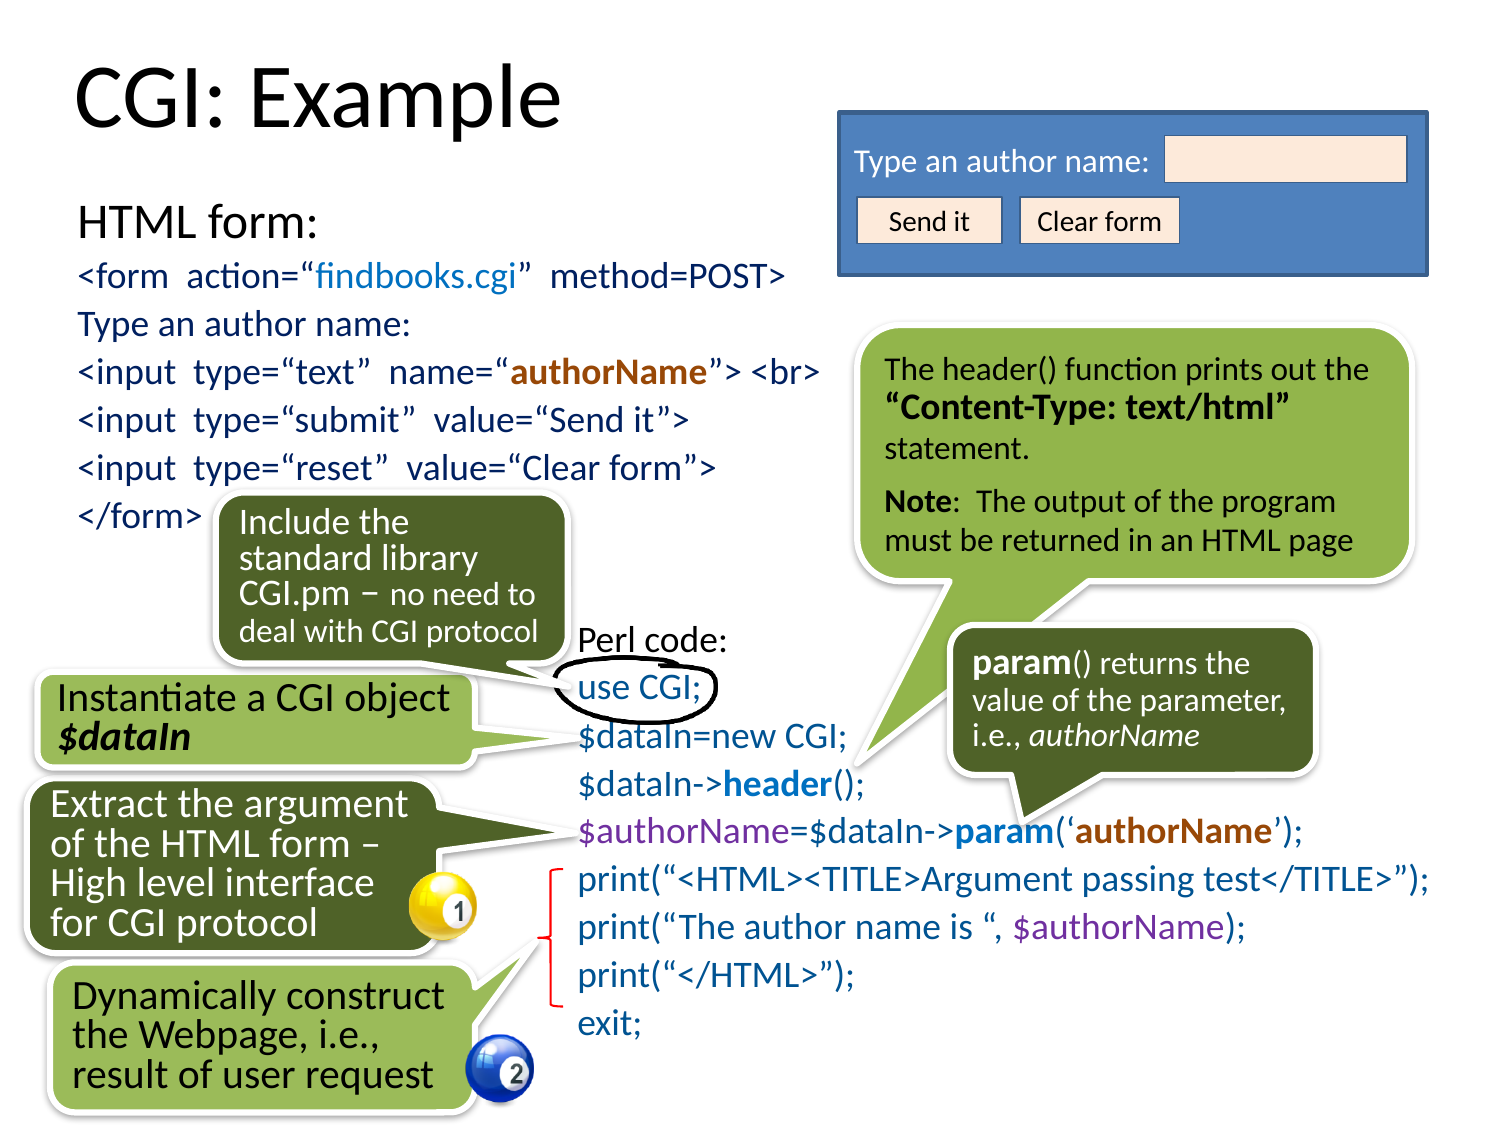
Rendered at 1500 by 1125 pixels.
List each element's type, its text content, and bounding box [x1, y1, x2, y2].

text_box [538, 869, 564, 1007]
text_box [838, 112, 1427, 276]
text_box param() returns the value of the parameter, i.e., authorName [946, 621, 1320, 826]
text_box Dynamically construct the Webpage, i.e., result of user request [46, 938, 540, 1116]
text_box Perl code: use CGI; $dataIn=new CGI; $dataIn->header(); $authorName=$dataIn->param(‘authorName’); print(“<HTML><TITLE>Argument passing test</TITLE>”); print(“The author name is “, $authorName); print(“</HTML>”); exit; [562, 612, 1463, 1088]
list HTML form: <form action=“findbooks.cgi” method=POST> Type an author name: <input type=“text” name=“authorName”> <br> <input type=“submit” value=“Send it”> <input type=“reset” value=“Clear form”> </form> [62, 187, 888, 600]
picture [551, 655, 718, 726]
text_box The header() function prints out the “Content-Type: text/html” statement. Note: The output of the program must be returned in an HTML page [853, 321, 1416, 767]
picture [454, 1025, 545, 1116]
text_box Include the standard library CGI.pm – no need to deal with CGI protocol [212, 489, 572, 687]
text_box Extract the argument of the HTML form – High level interface for CGI protocol [23, 776, 579, 957]
text_box Instantiate a CGI object $dataIn [34, 668, 582, 771]
title CGI: Example [50, 24, 588, 157]
picture [397, 863, 488, 954]
